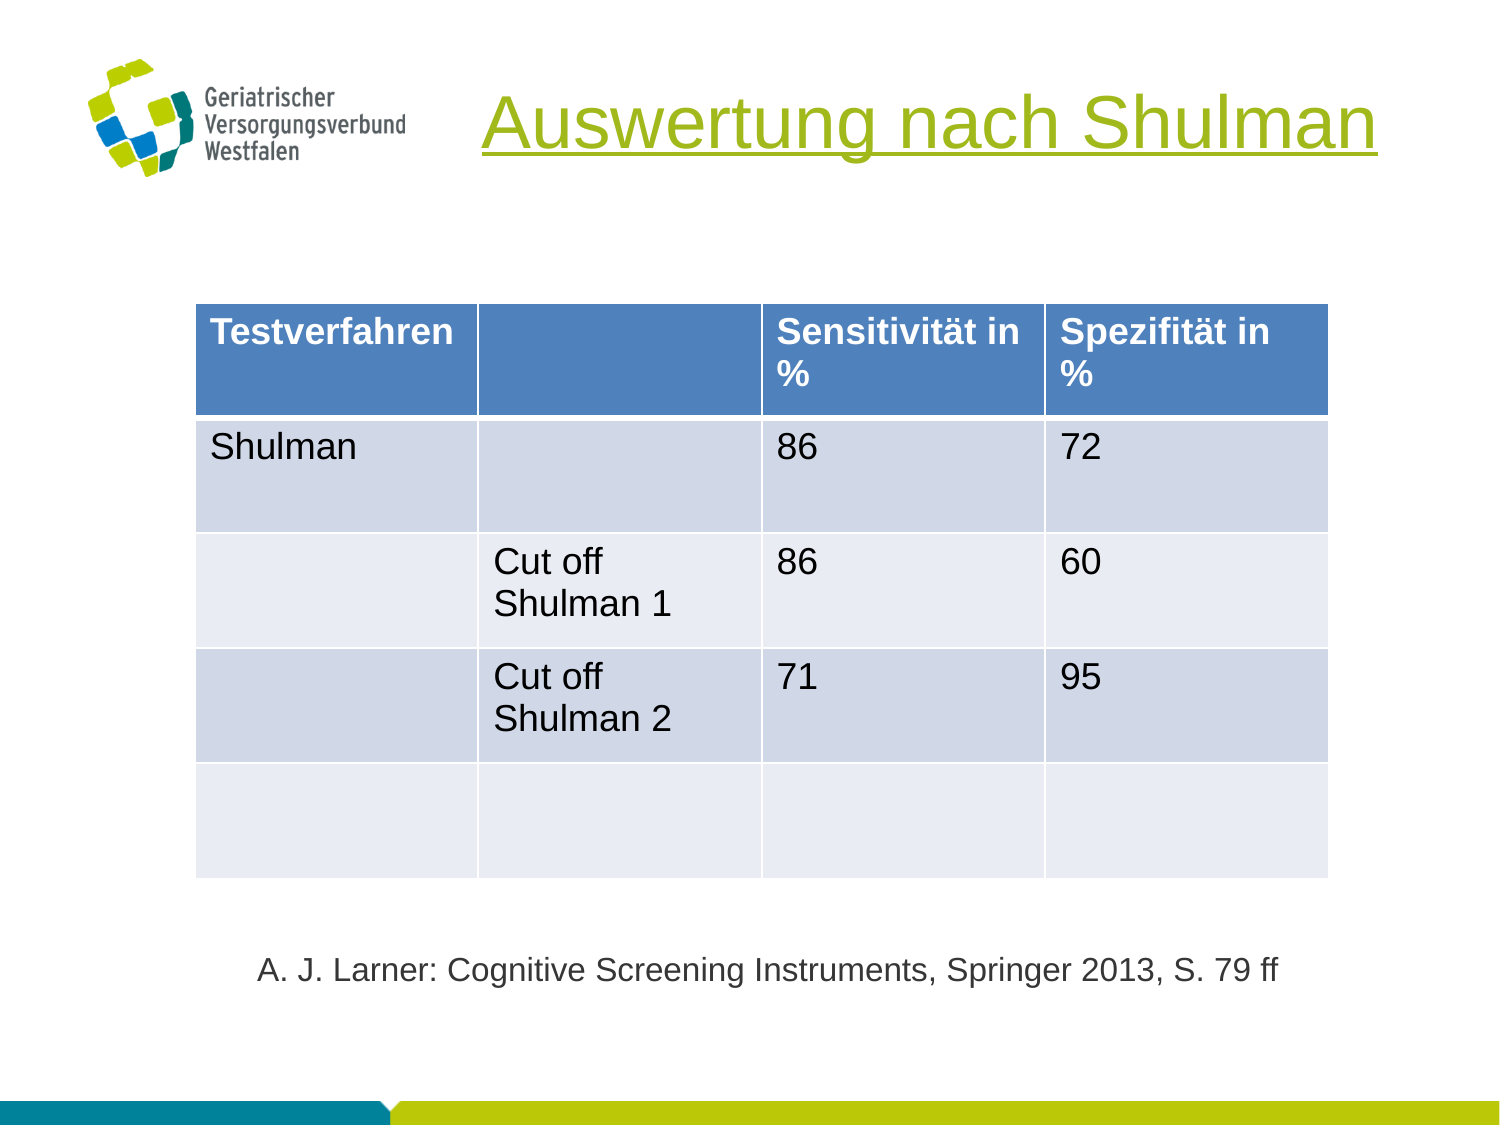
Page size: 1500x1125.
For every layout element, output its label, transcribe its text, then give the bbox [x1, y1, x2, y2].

table_header Testverfahren [196, 304, 477, 415]
table_cell Cut off Shulman 2 [479, 649, 761, 762]
table_header Sensitivität in % [763, 304, 1044, 415]
picture [0, 1101, 1500, 1125]
table_header [479, 304, 761, 415]
table_cell 60 [1046, 534, 1328, 647]
table_cell [479, 764, 761, 878]
table_header Spezifität in % [1046, 304, 1328, 415]
table_cell 95 [1046, 649, 1328, 762]
table_cell 86 [763, 534, 1044, 647]
table_cell 71 [763, 649, 1044, 762]
table_cell Cut off Shulman 1 [479, 534, 761, 647]
table_cell [763, 764, 1044, 878]
table_cell [196, 649, 477, 762]
picture [88, 59, 405, 177]
title Auswertung nach Shulman [442, 59, 1418, 178]
table_cell [196, 764, 477, 878]
table_cell 72 [1046, 421, 1328, 532]
table_cell 86 [763, 421, 1044, 532]
table_cell Shulman [196, 421, 477, 532]
table_cell [479, 421, 761, 532]
list A. J. Larner: Cognitive Screening Instruments, Springer 2013, S. 79 ff [242, 940, 1418, 1004]
table_cell [1046, 764, 1328, 878]
table_cell [196, 534, 477, 647]
